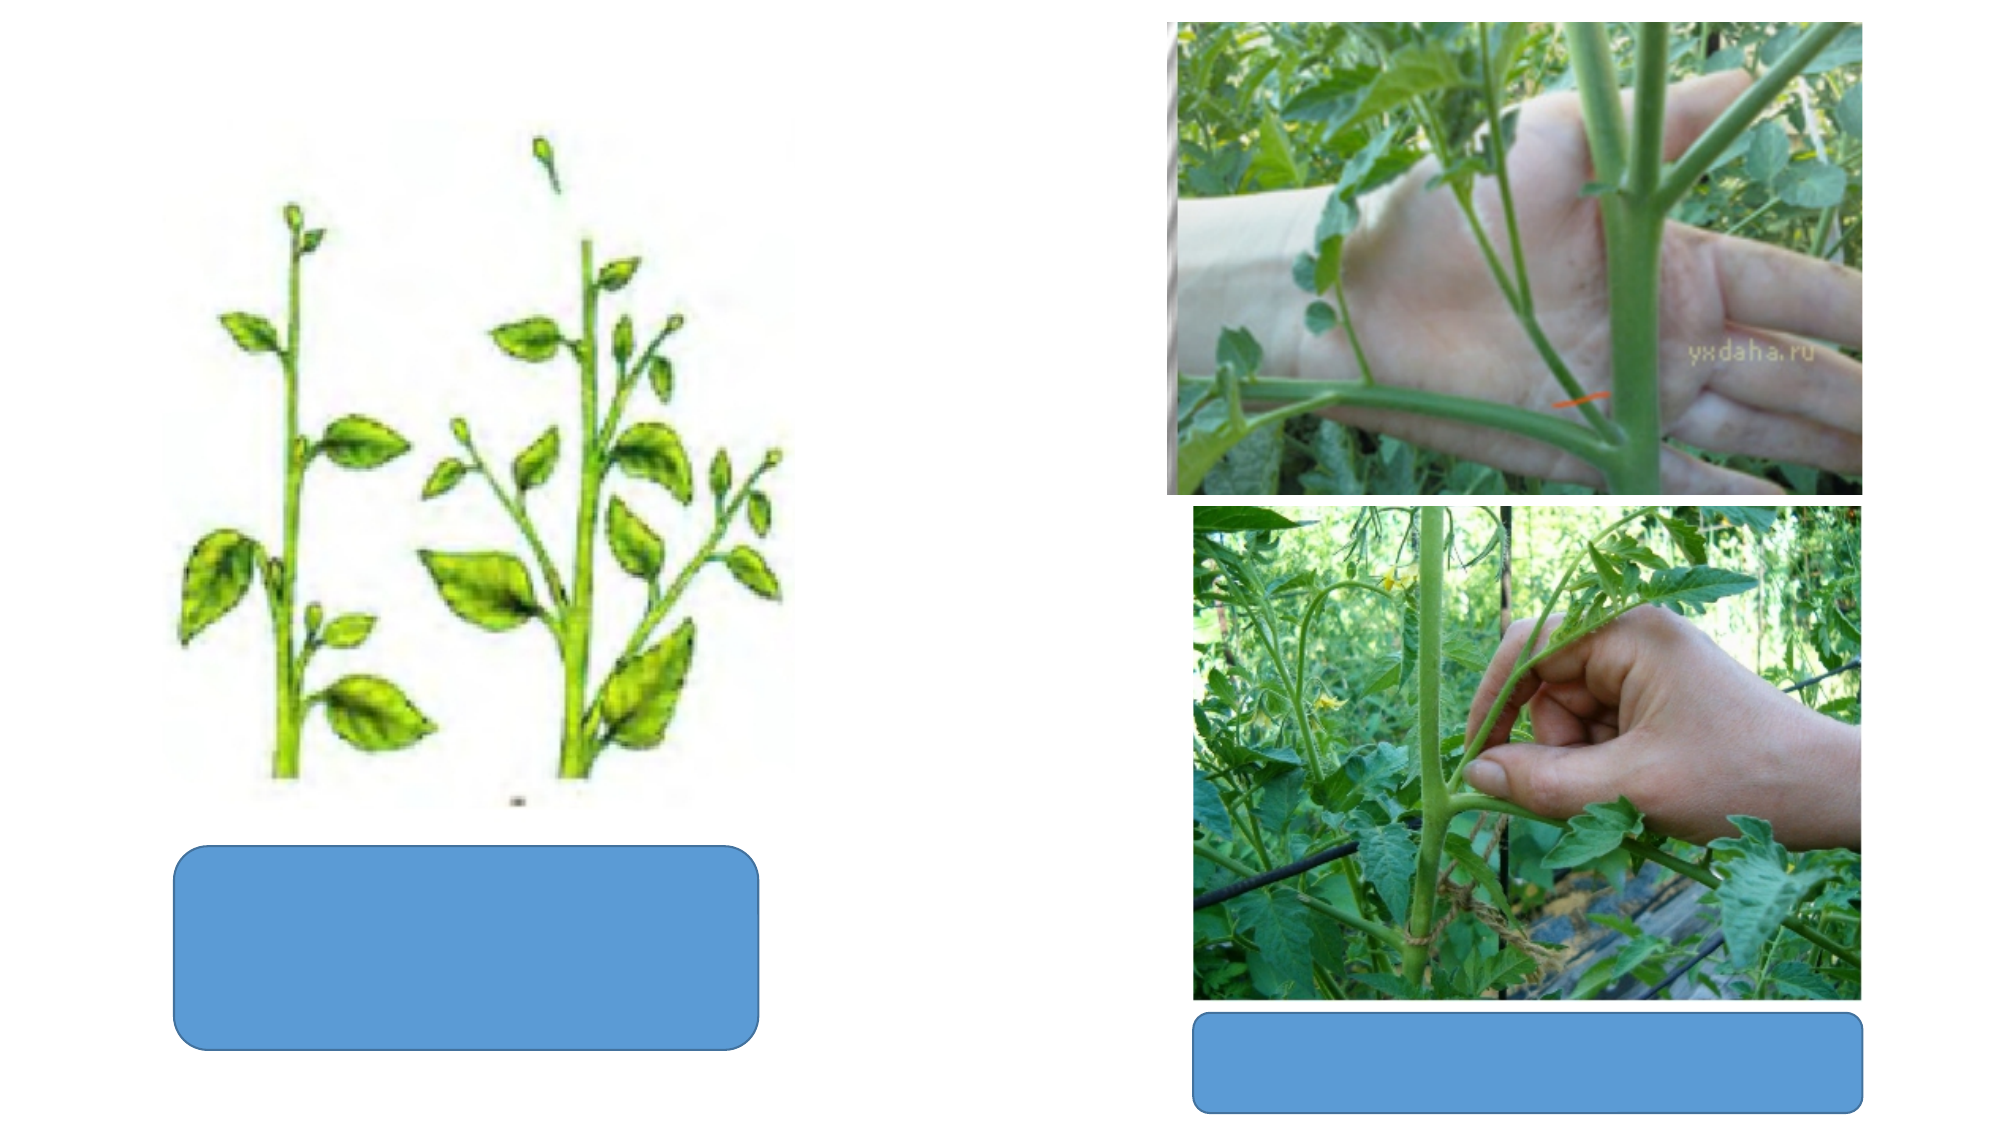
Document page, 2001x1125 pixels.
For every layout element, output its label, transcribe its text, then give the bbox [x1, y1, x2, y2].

title Пасынкование [1264, 999, 1881, 1101]
picture [1193, 506, 1863, 1002]
picture [791, 22, 1863, 495]
text_box [1192, 1011, 1864, 1115]
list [137, 22, 795, 1114]
